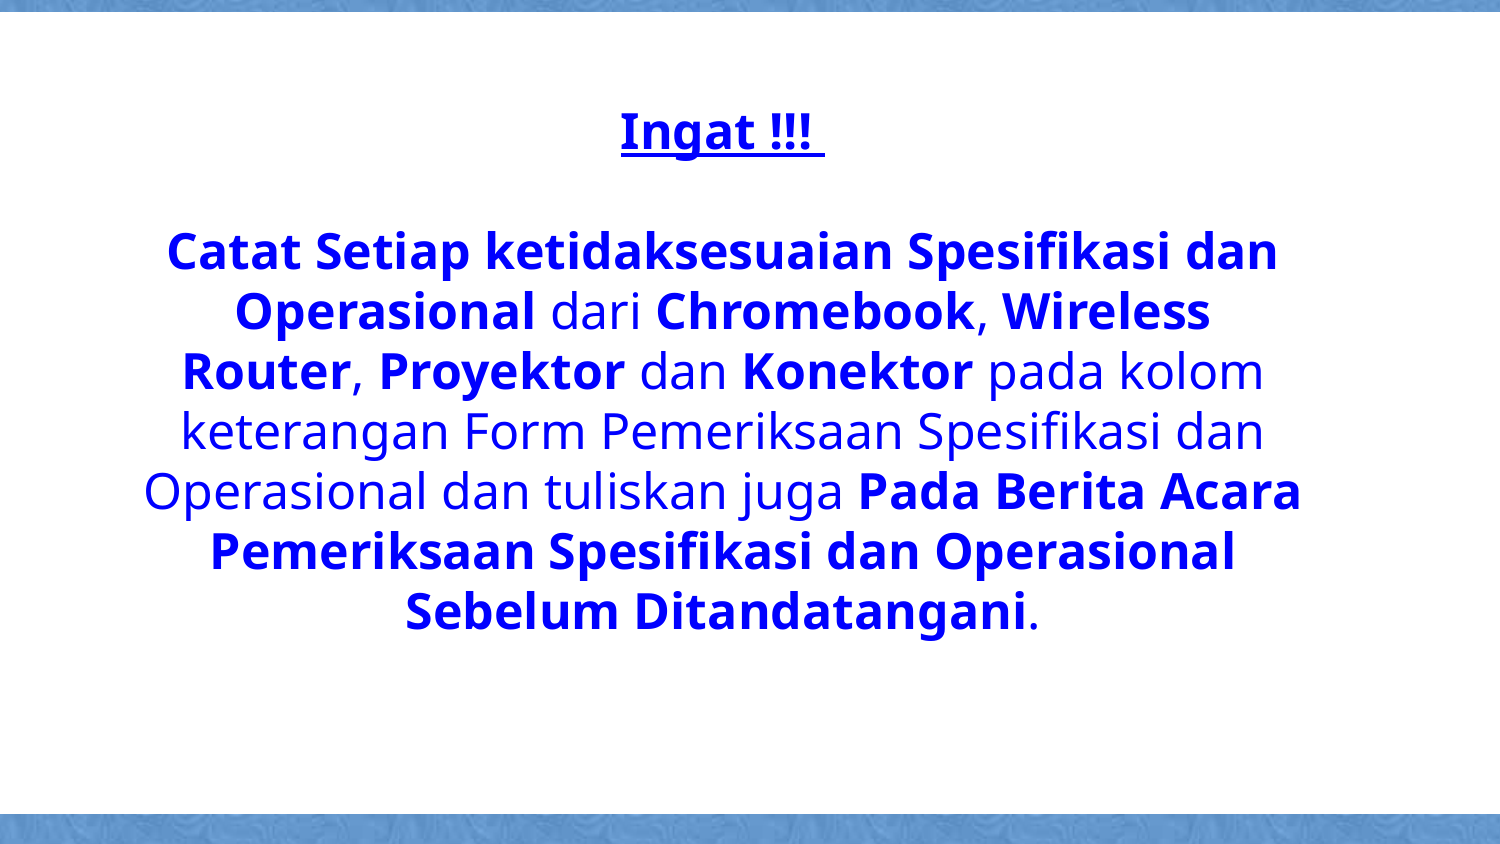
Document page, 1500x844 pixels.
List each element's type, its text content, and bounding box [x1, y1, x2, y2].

picture [0, 0, 1500, 12]
picture [0, 814, 1500, 844]
text_box Ingat !!! Catat Setiap ketidaksesuaian Spesifikasi dan Operasional dari Chromebook, Wireless Router, Proyektor dan Konektor pada kolom keterangan Form Pemeriksaan Spesifikasi dan Operasional dan tuliskan juga Pada Berita Acara Pemeriksaan Spesifikasi dan Operasional Sebelum Ditandatangani. [123, 84, 1323, 655]
